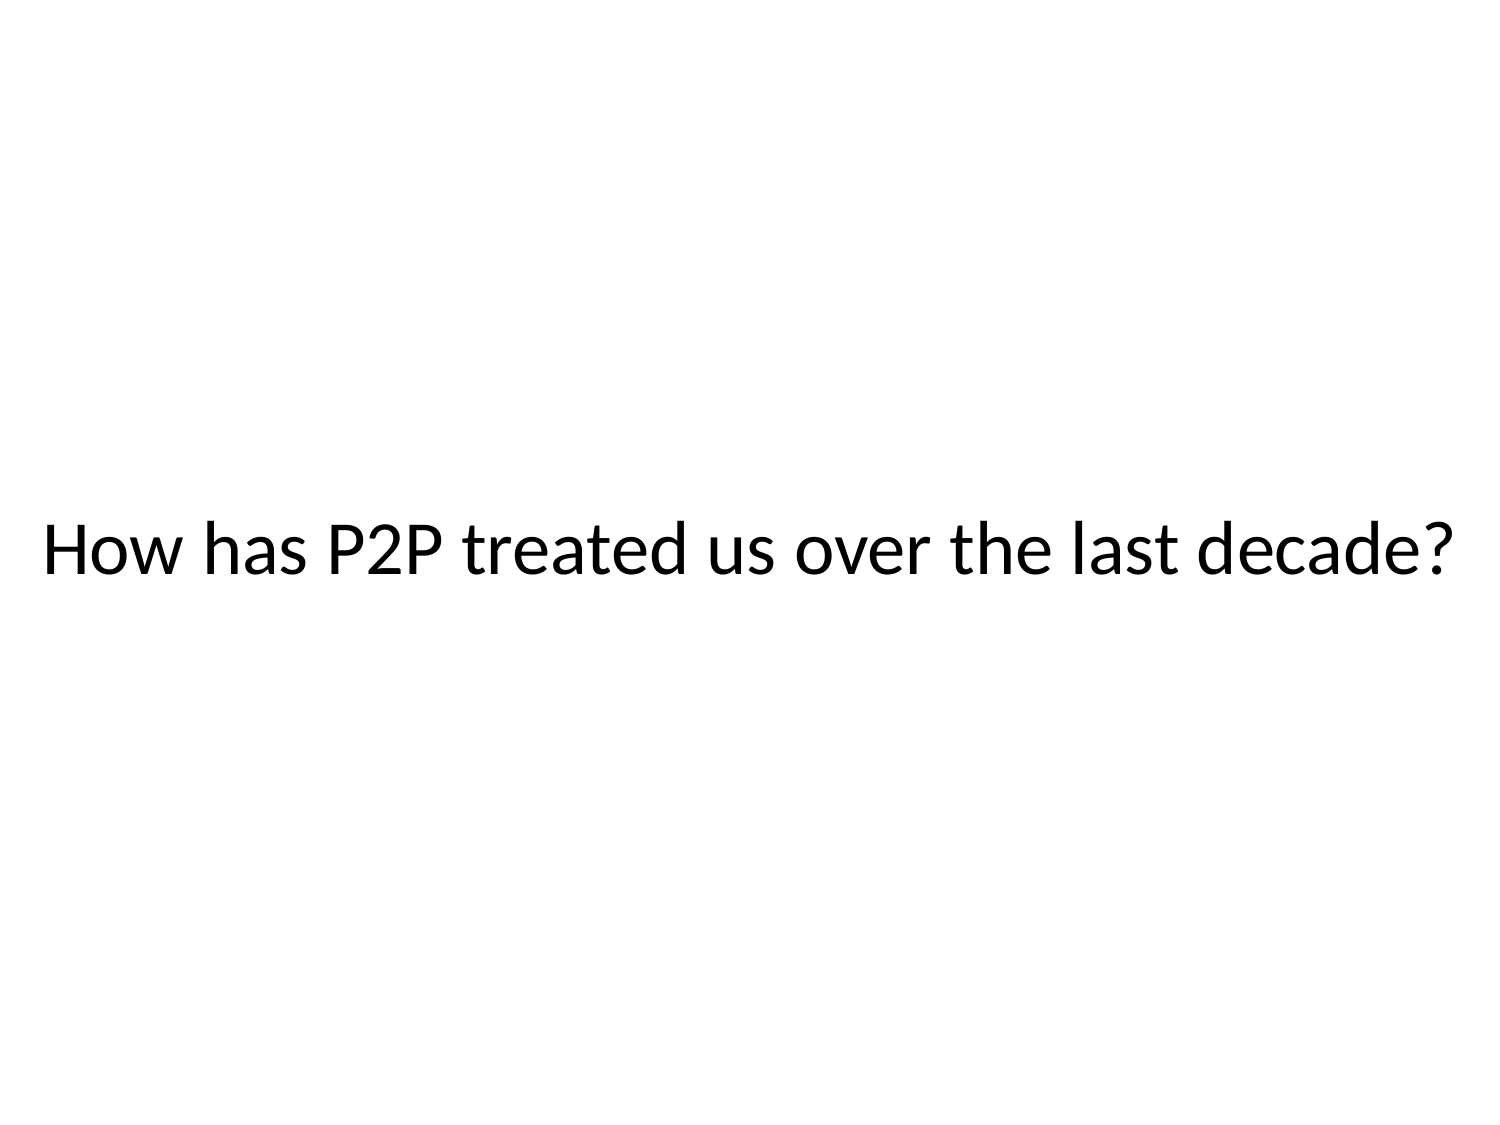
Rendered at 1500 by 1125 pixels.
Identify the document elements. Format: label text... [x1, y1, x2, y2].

title How has P2P treated us over the last decade? [0, 450, 1500, 638]
